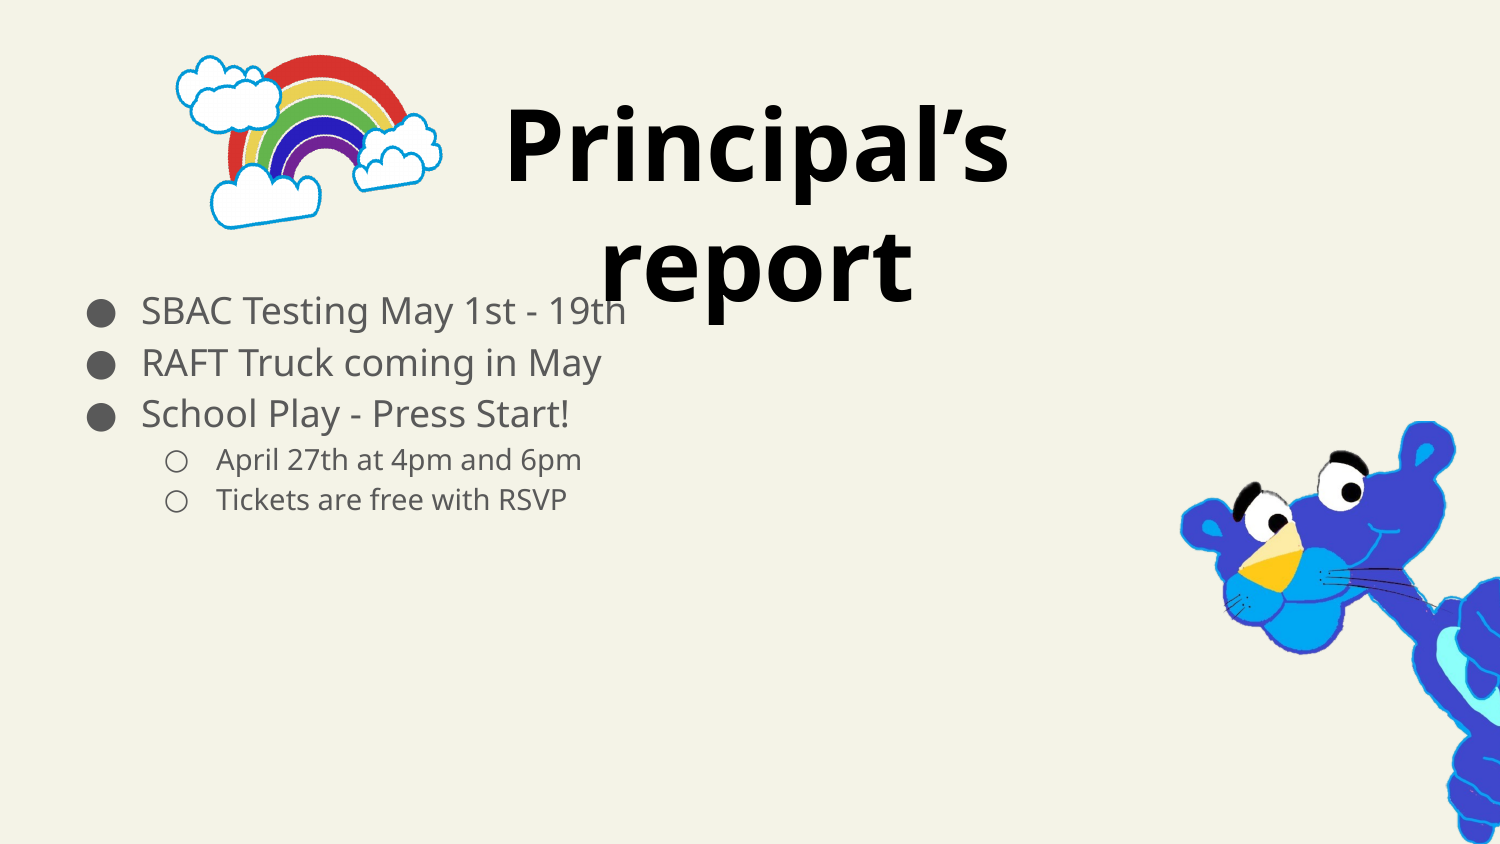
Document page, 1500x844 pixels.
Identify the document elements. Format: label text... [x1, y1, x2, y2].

picture [160, 0, 467, 289]
picture [1142, 421, 1500, 844]
list SBAC Testing May 1st - 19th RAFT Truck coming in May School Play - Press Start! April 27th at 4pm and 6pm Tickets are free with RSVP [51, 265, 1449, 642]
text_box Principal’s report [408, 66, 1106, 336]
